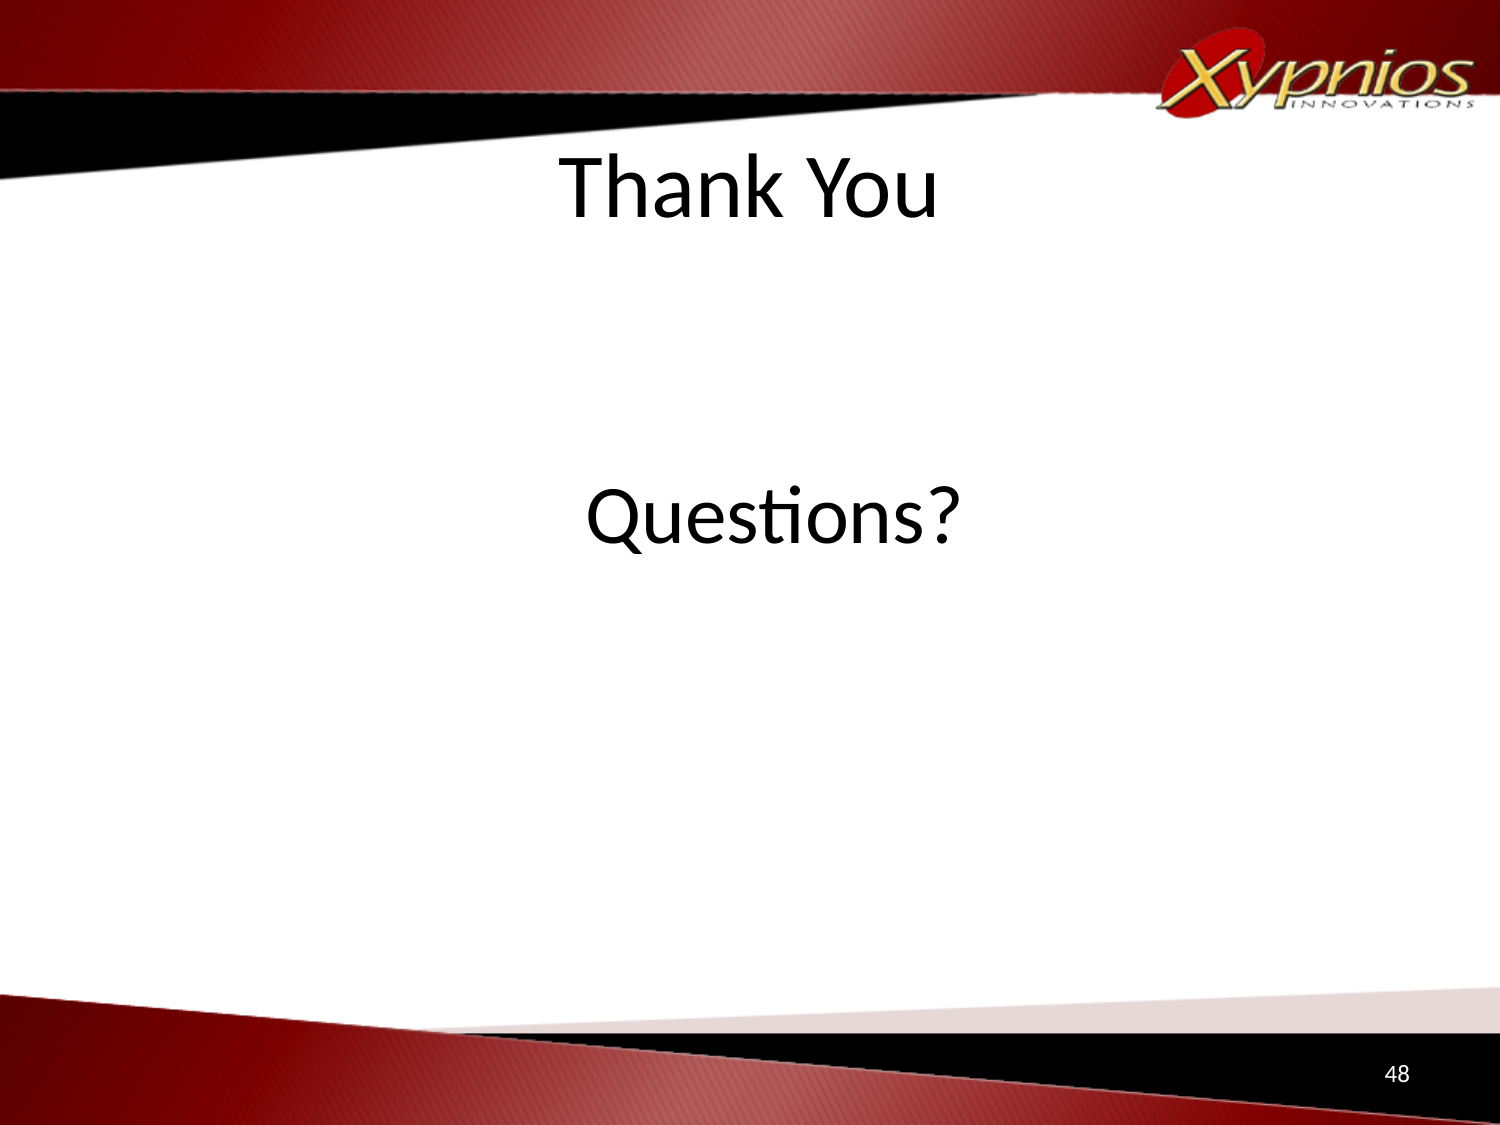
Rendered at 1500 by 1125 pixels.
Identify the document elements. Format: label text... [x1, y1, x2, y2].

picture [0, 0, 1500, 1125]
title Thank You [75, 87, 1425, 262]
list Questions? [75, 262, 1475, 1088]
slide_number 48 [1074, 1042, 1425, 1103]
